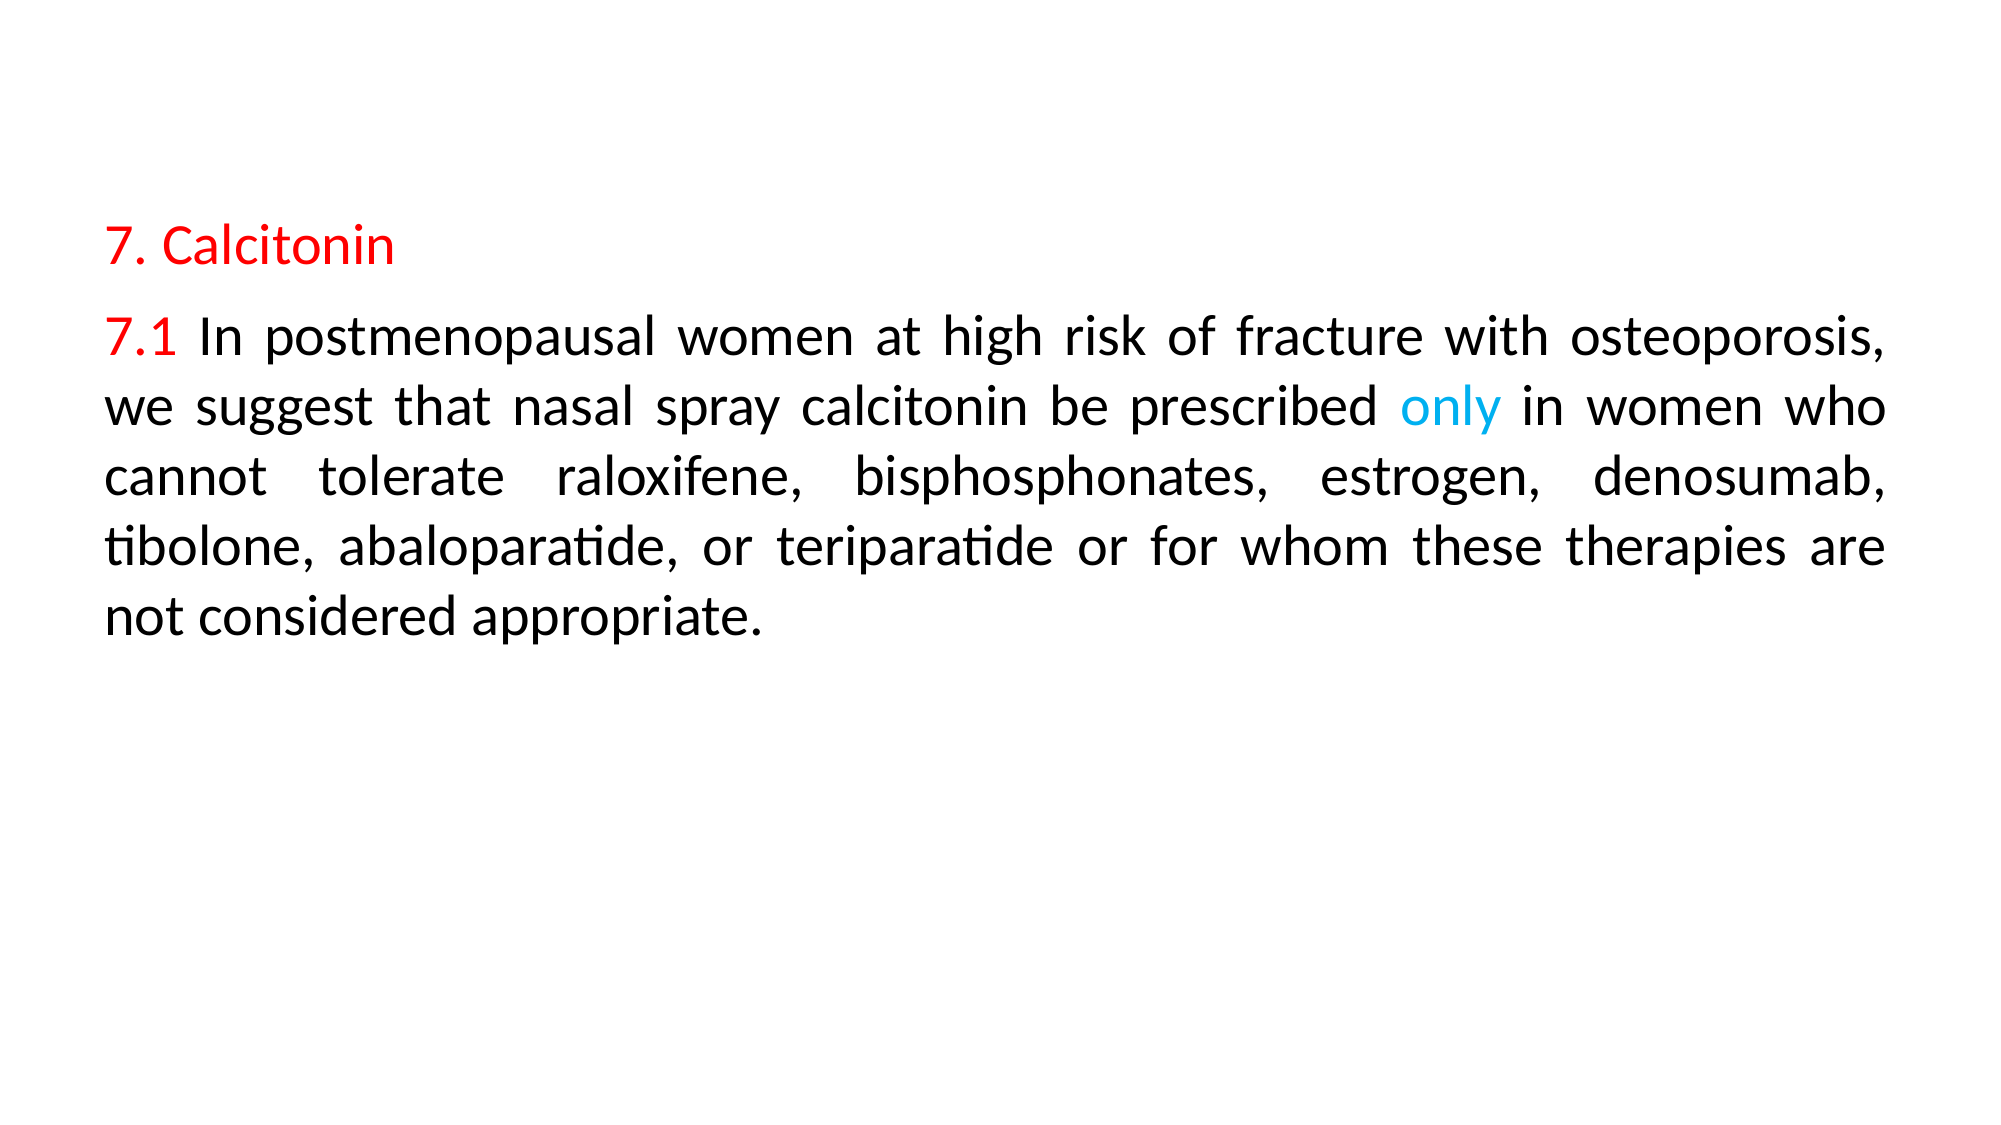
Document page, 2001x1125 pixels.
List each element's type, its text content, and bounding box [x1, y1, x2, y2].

list 7. Calcitonin 7.1 In postmenopausal women at high risk of fracture with osteoporosis, we suggest that nasal spray calcitonin be prescribed only in women who cannot tolerate raloxifene, bisphosphonates, estrogen, denosumab, tibolone, abaloparatide, or teriparatide or for whom these therapies are not considered appropriate. [89, 198, 1903, 1014]
